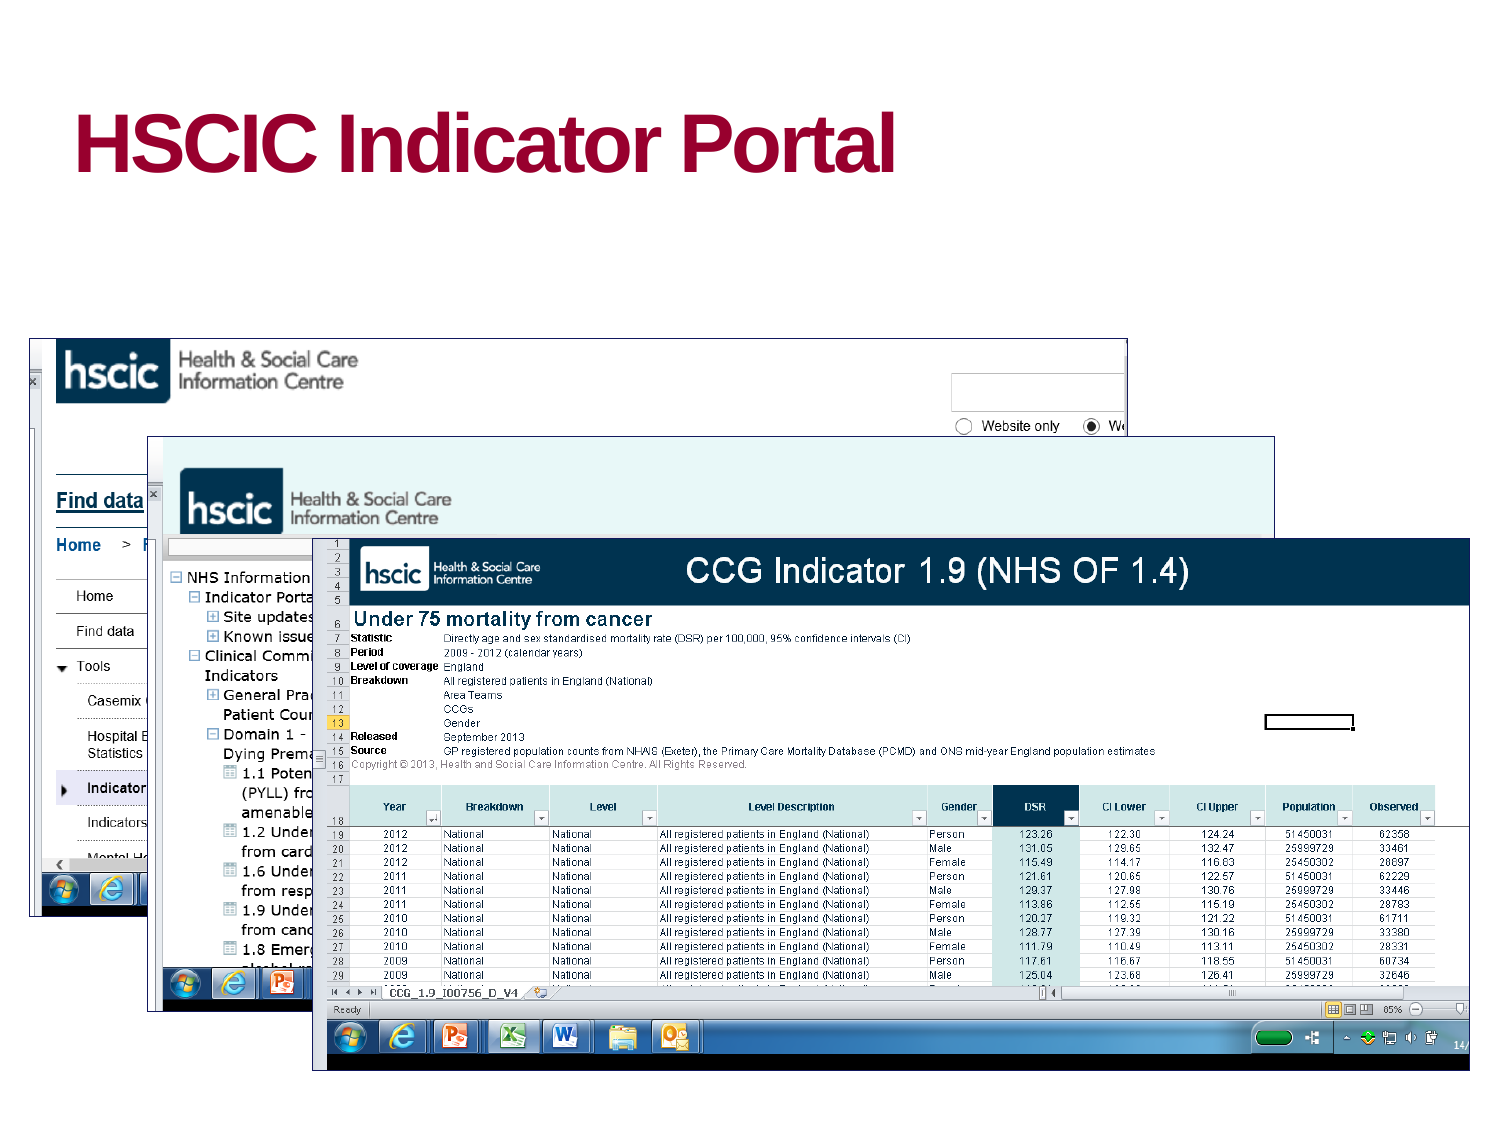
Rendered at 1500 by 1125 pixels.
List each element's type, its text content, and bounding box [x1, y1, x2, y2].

title HSCIC Indicator Portal [58, 58, 1365, 221]
picture [29, 337, 1470, 1071]
